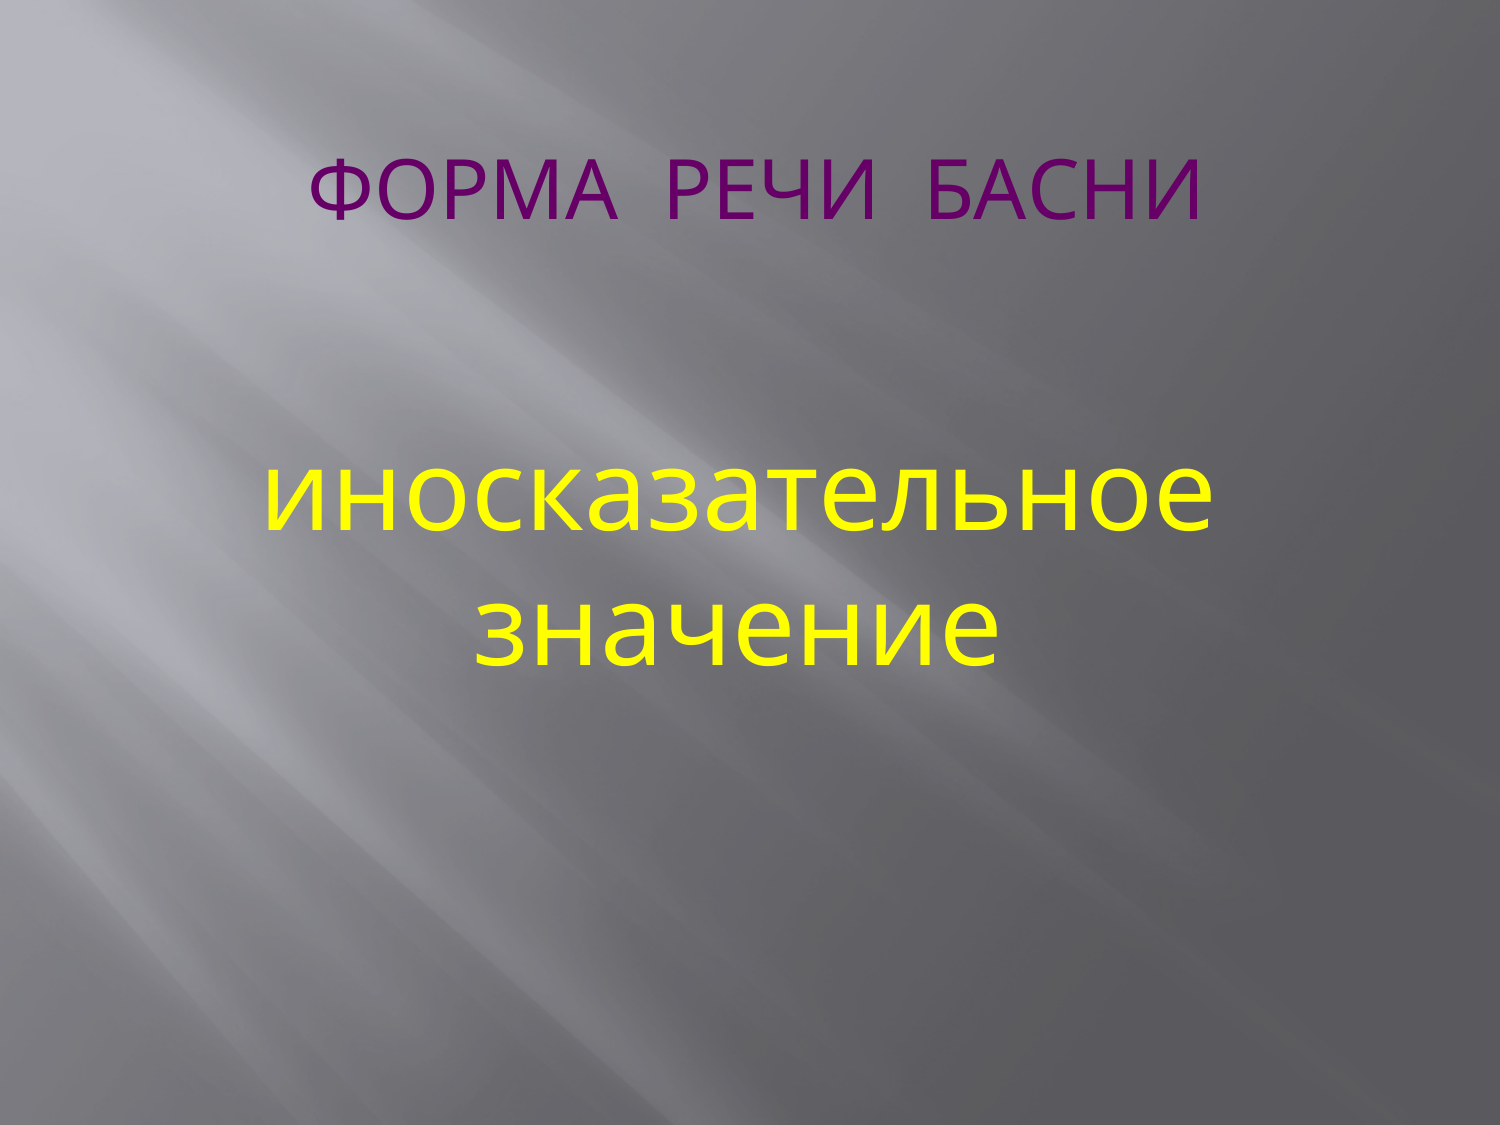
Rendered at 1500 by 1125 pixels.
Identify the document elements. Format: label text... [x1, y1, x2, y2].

text_box иносказательное значение [82, 410, 1395, 695]
text_box ФОРМА РЕЧИ БАСНИ [292, 128, 1383, 244]
